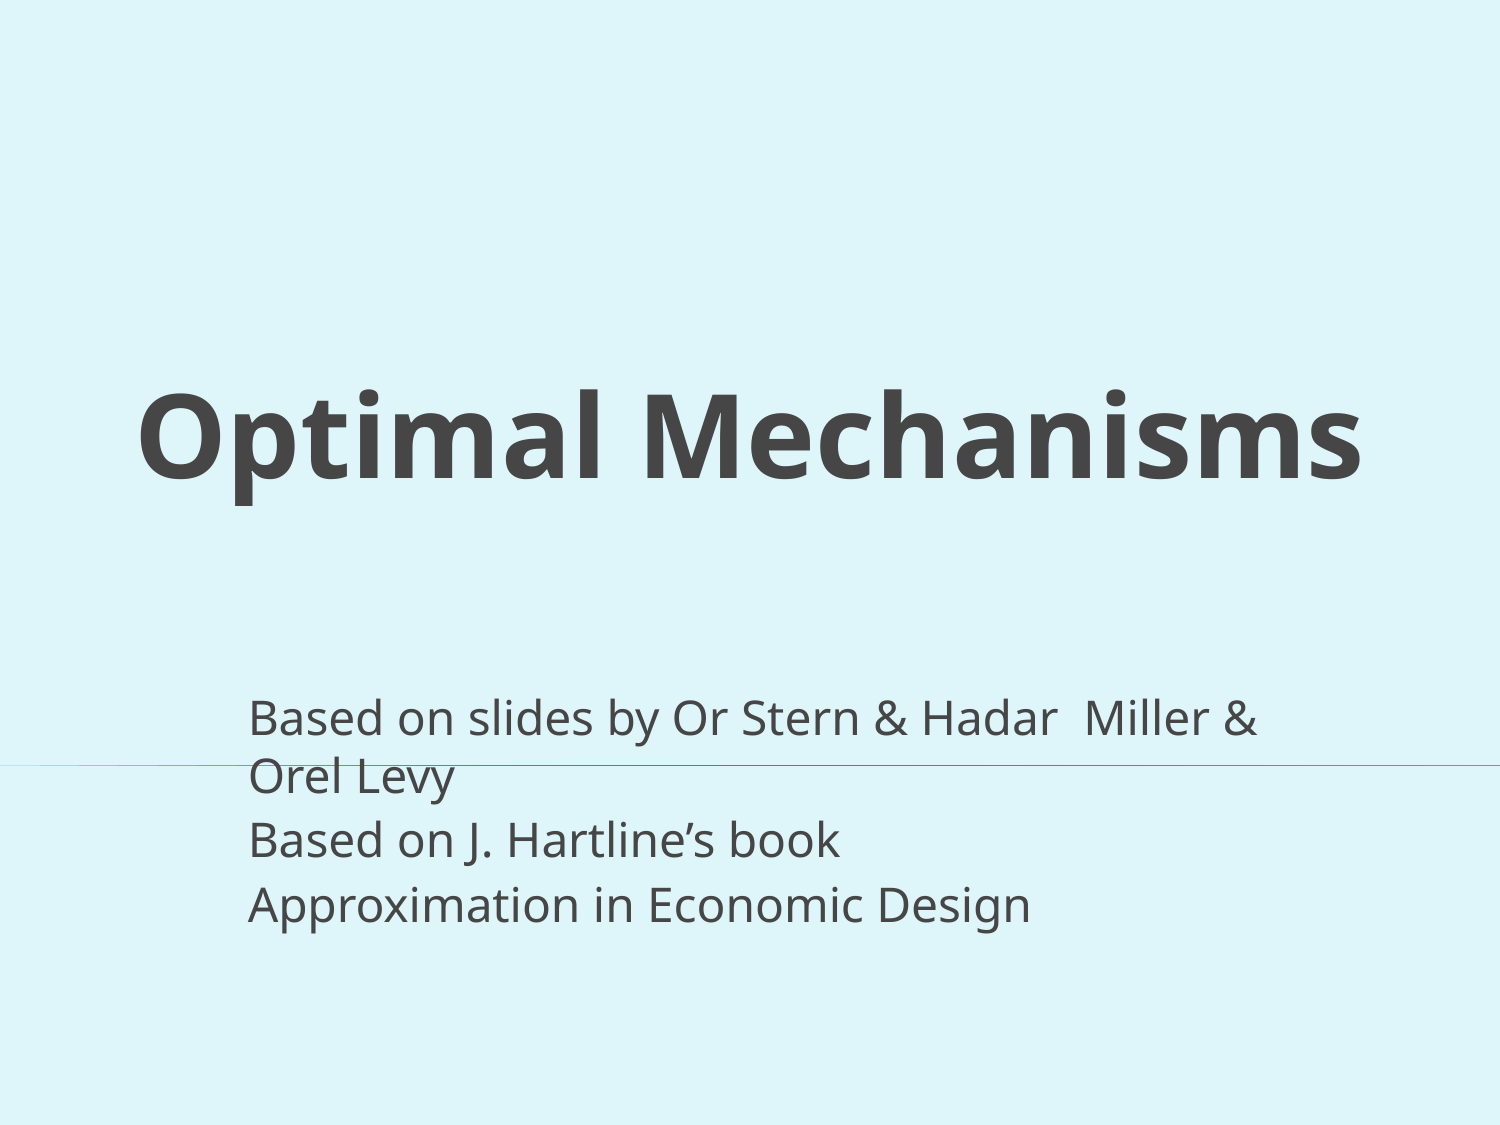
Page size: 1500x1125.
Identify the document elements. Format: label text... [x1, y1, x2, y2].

title Optimal Mechanisms [112, 231, 1388, 622]
subtitle Based on slides by Or Stern & Hadar Miller & Orel Levy Based on J. Hartline’s book Approximation in Economic Design [231, 680, 1282, 941]
